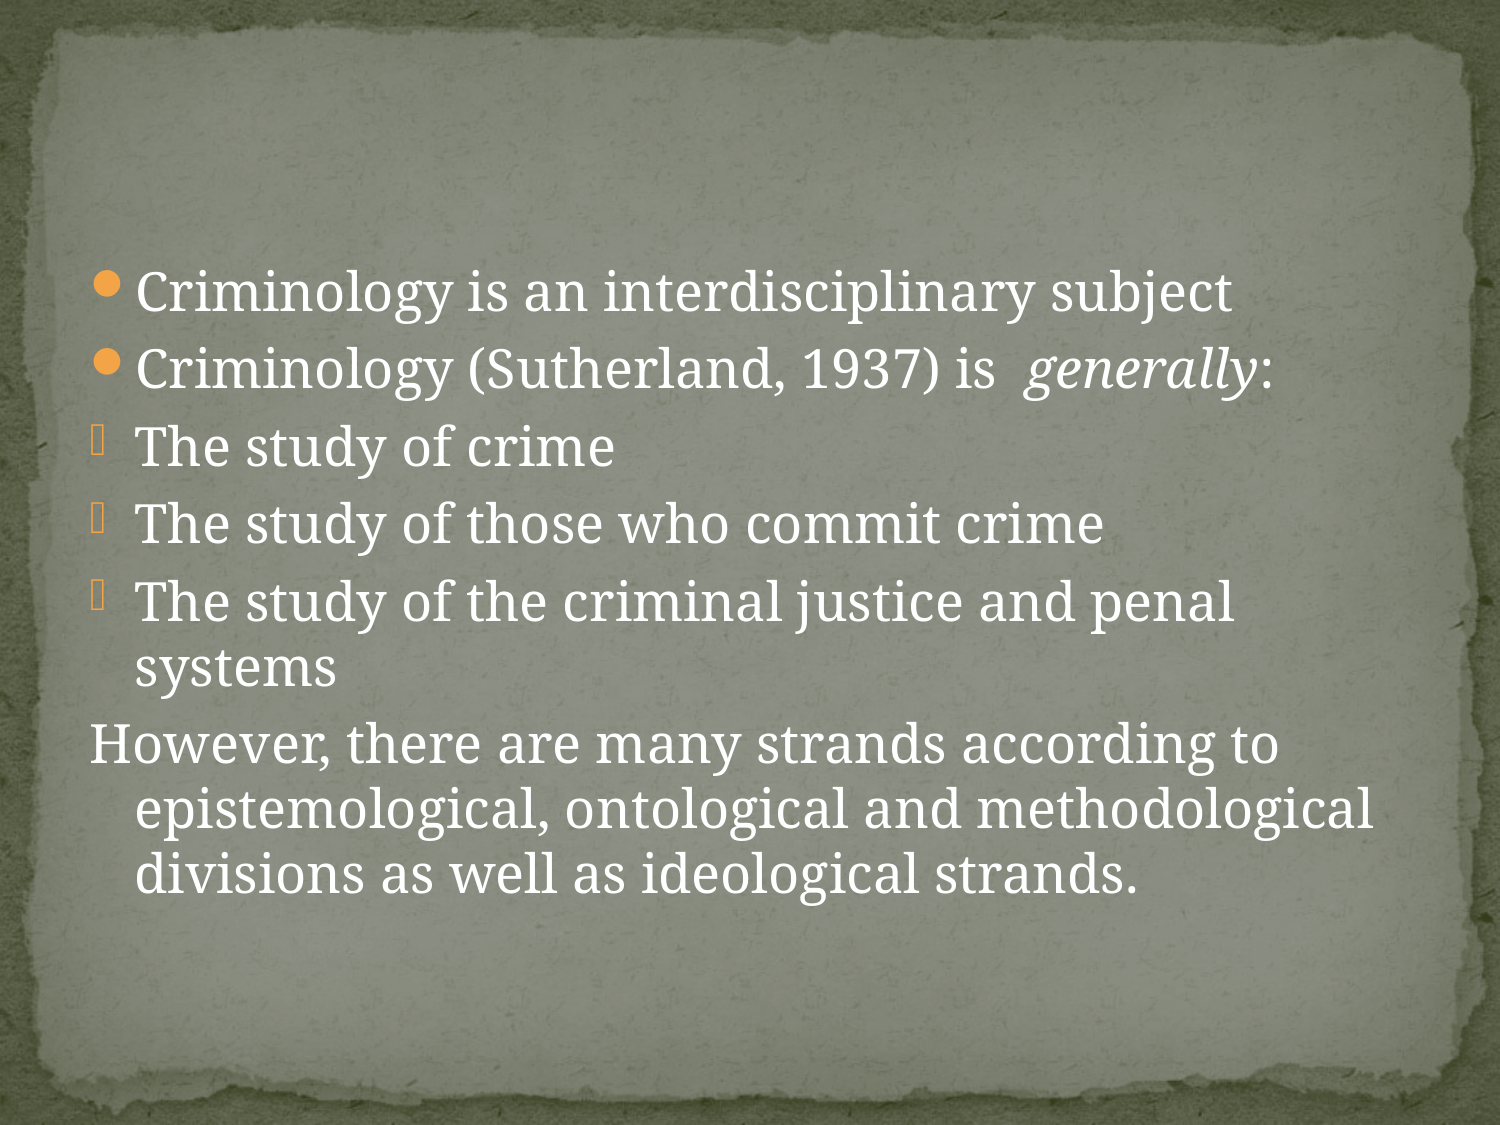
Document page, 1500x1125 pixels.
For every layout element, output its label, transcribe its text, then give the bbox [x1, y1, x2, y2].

list Criminology is an interdisciplinary subject Criminology (Sutherland, 1937) is generally: The study of crime The study of those who commit crime The study of the criminal justice and penal systems However, there are many strands according to epistemological, ontological and methodological divisions as well as ideological strands. [75, 249, 1425, 1000]
